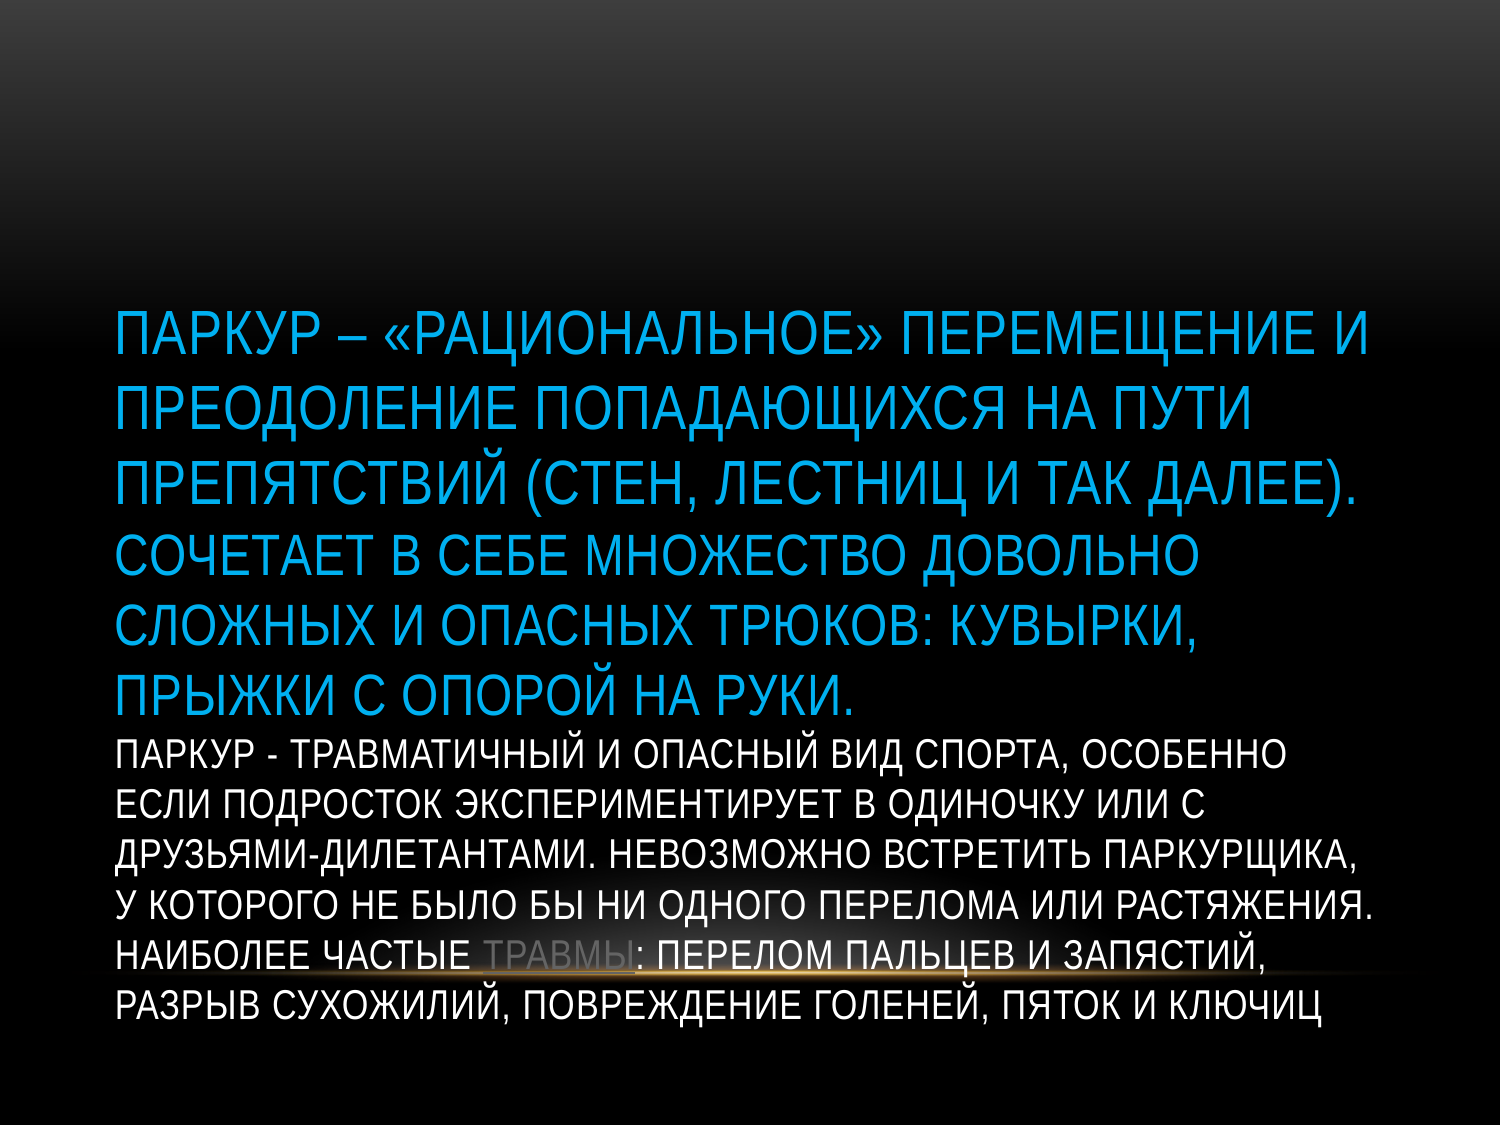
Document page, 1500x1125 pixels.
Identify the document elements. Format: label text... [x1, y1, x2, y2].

picture [0, 0, 1500, 1125]
title Паркур – «рациональное» перемещение и преодоление попадающихся на пути препятствий (стен, лестниц и так далее). Сочетает в себе множество довольно сложных и опасных трюков: кувырки, прыжки с опорой на руки. Паркур - травматичный и опасный вид спорта, особенно если подросток экспериментирует в одиночку или с друзьями-дилетантами. Невозможно встретить паркурщика, у которого не было бы ни одного перелома или растяжения. Наиболее частые травмы: перелом пальцев и запястий, разрыв сухожилий, повреждение голеней, пяток и ключиц [99, 45, 1400, 1035]
